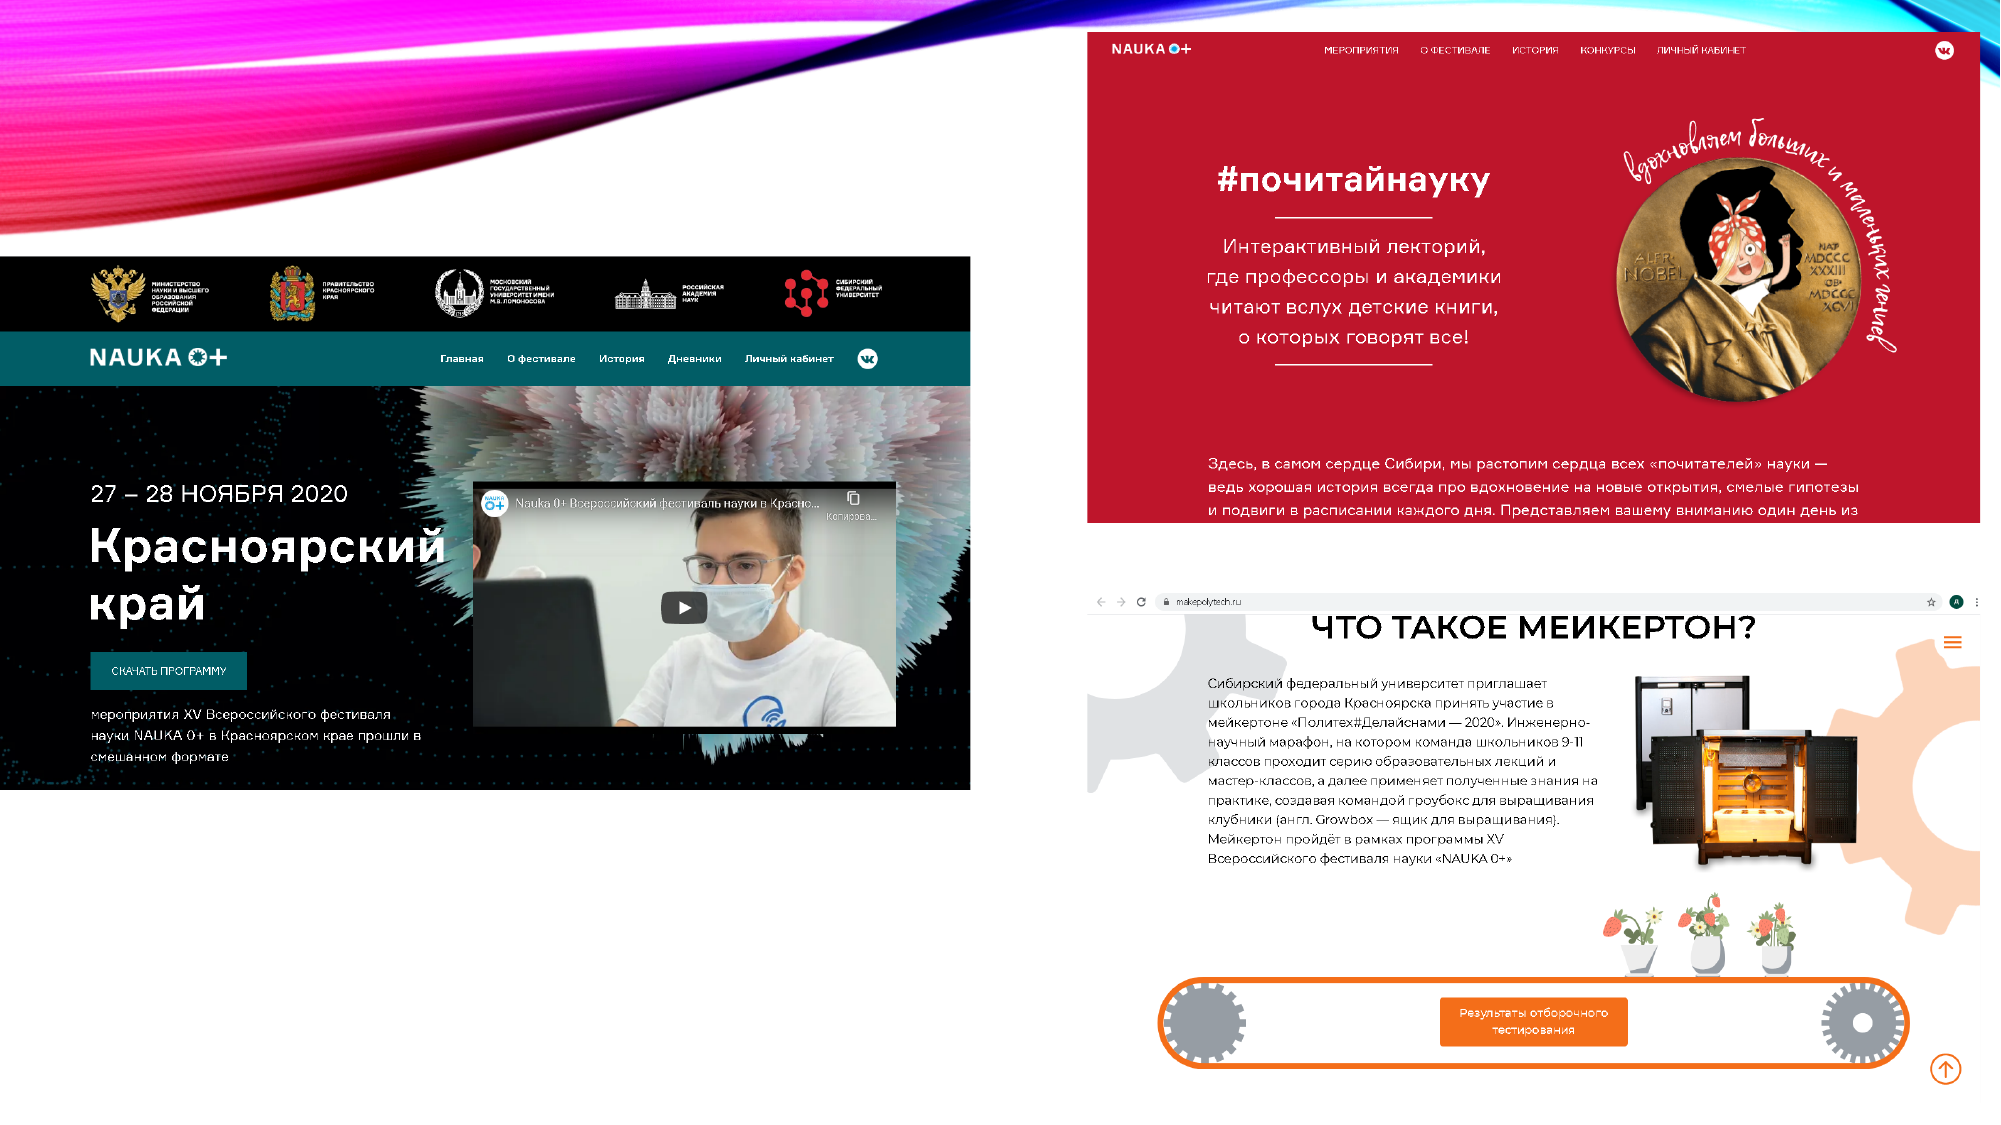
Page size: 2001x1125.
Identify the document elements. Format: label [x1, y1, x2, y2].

picture [0, 256, 971, 790]
picture [0, 0, 2000, 524]
picture [1087, 591, 1981, 1103]
